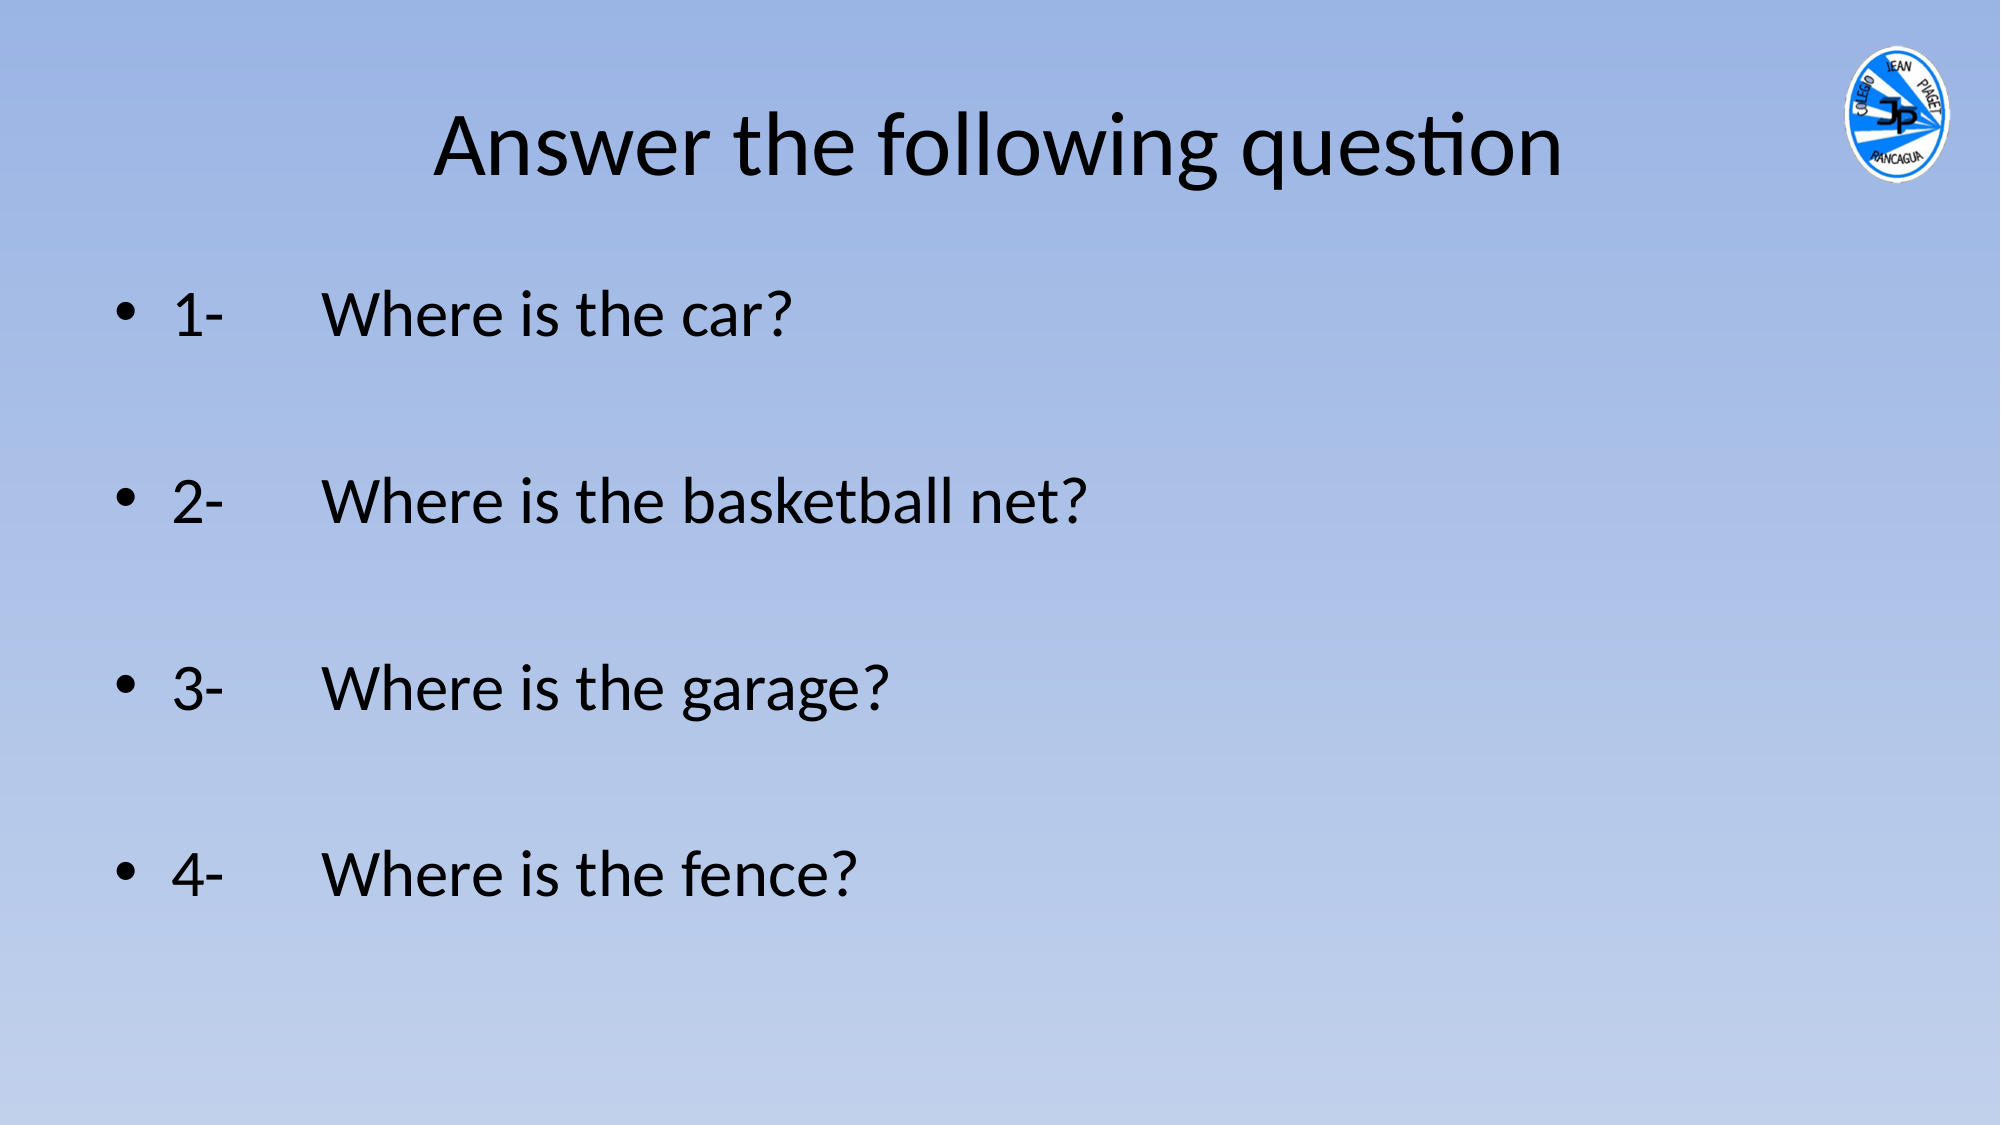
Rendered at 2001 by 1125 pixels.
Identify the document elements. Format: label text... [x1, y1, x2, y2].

title Answer the following question [99, 45, 1900, 233]
list 1- Where is the car? 2- Where is the basketball net? 3- Where is the garage? 4- Where is the fence? [99, 262, 1900, 1005]
picture [1818, 44, 1982, 186]
